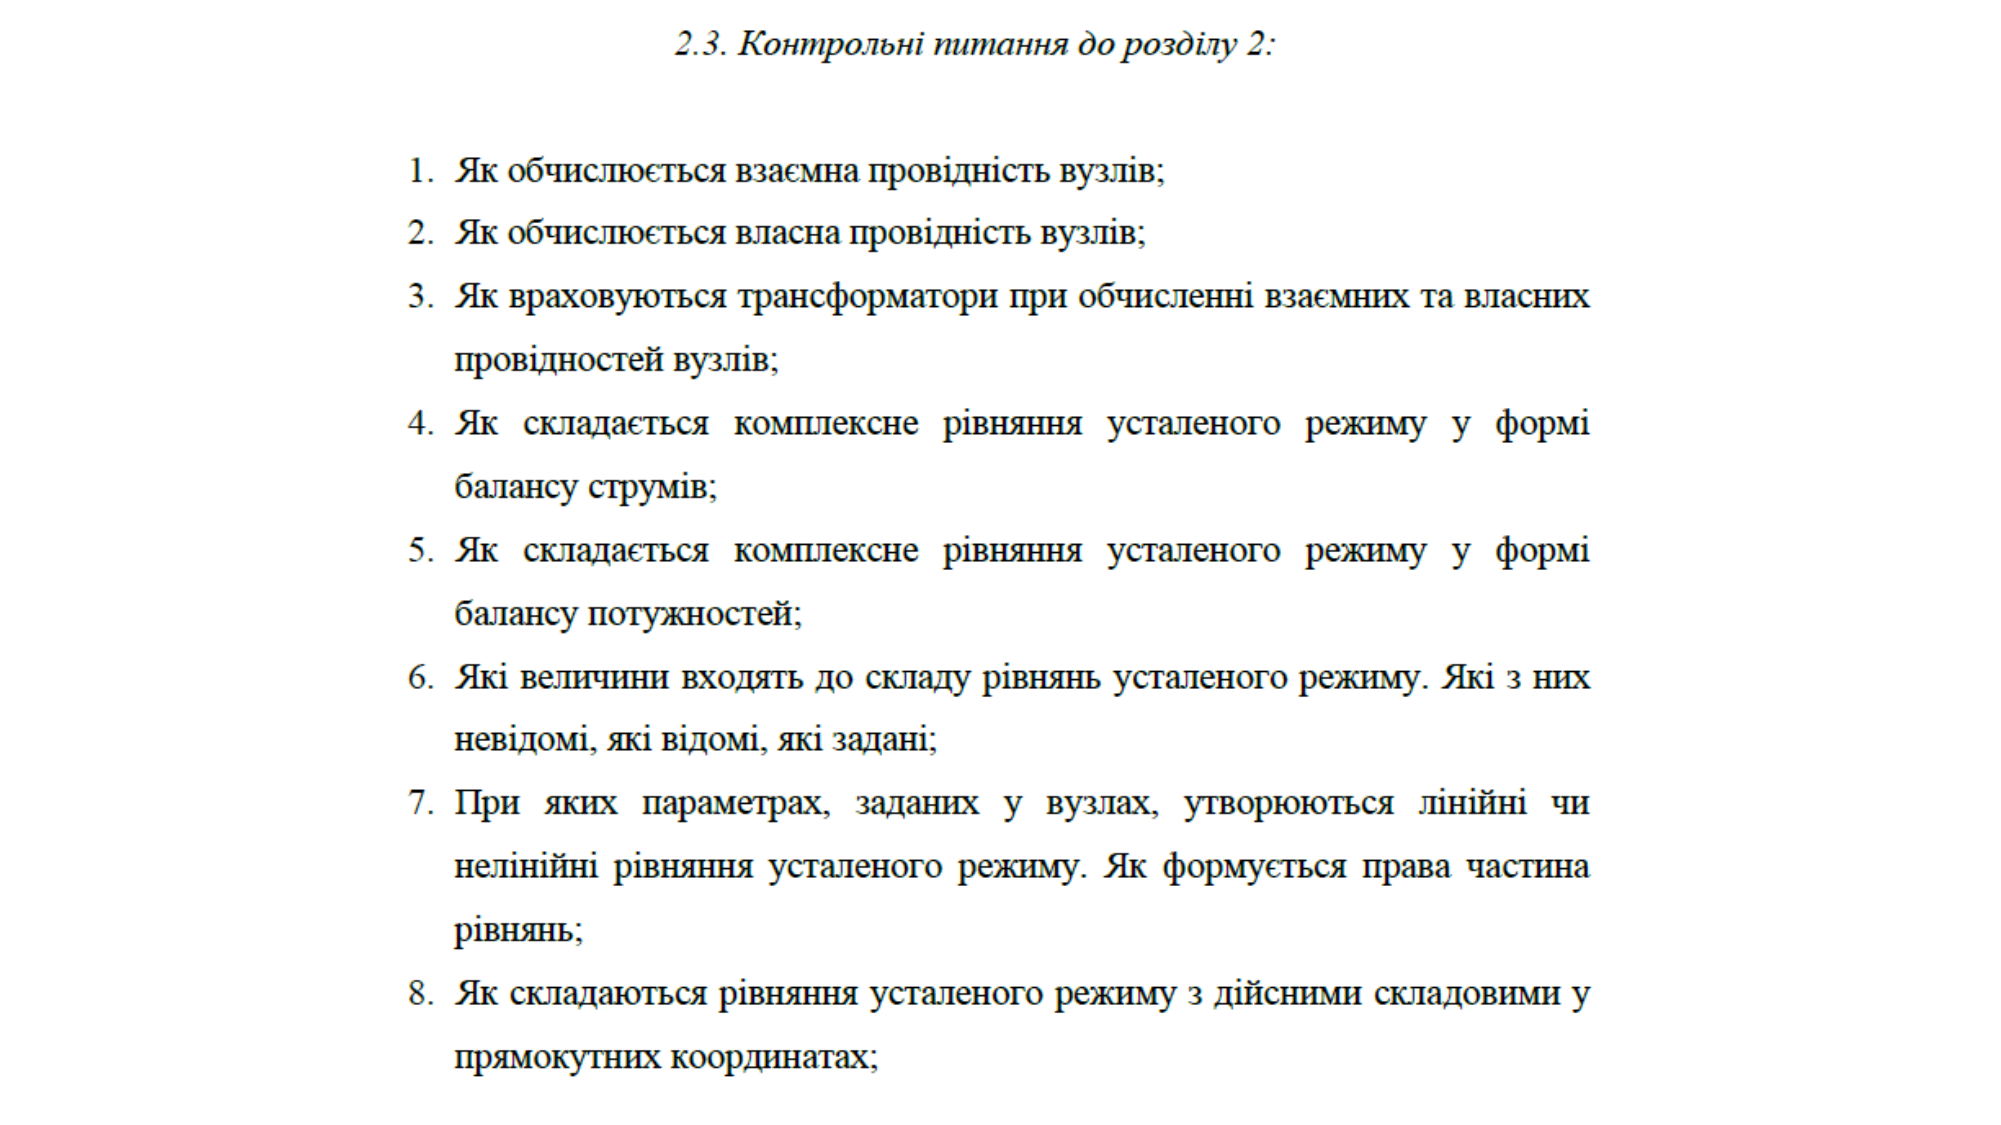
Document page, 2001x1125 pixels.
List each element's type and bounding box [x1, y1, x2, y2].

picture [387, 21, 1604, 1087]
